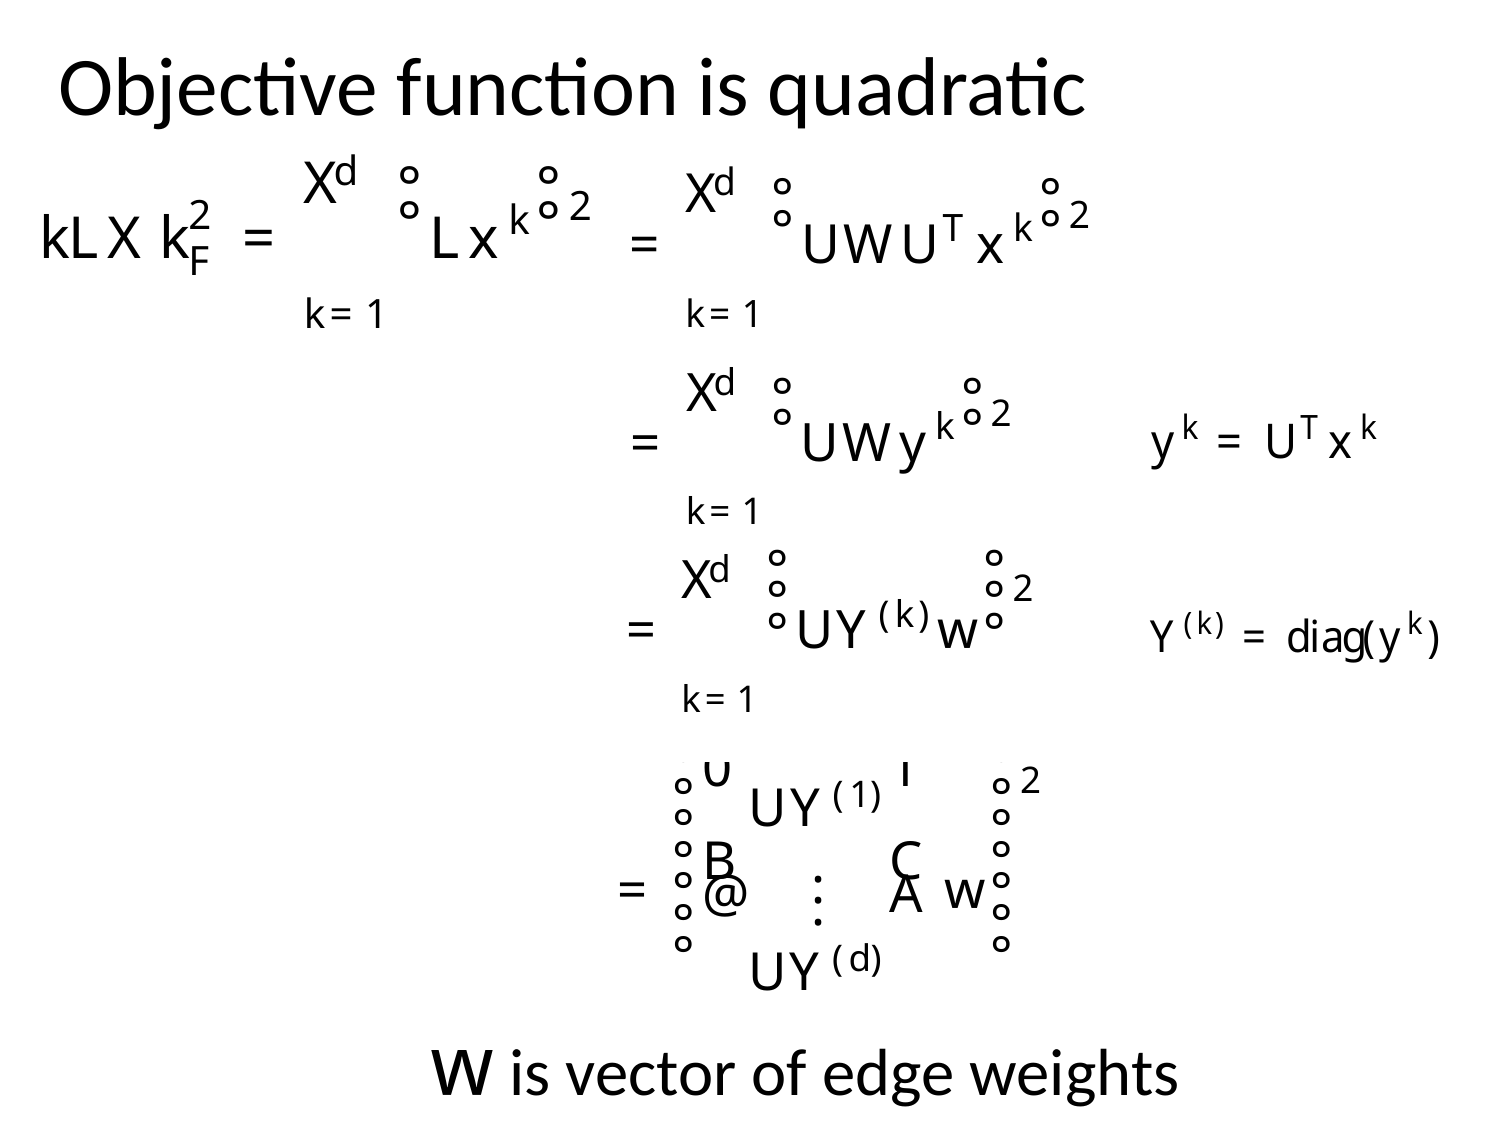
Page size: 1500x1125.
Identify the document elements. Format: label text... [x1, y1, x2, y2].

picture [1147, 409, 1386, 474]
picture [612, 762, 1042, 1012]
picture [624, 362, 1013, 534]
picture [426, 1049, 494, 1104]
picture [624, 549, 1036, 721]
text_box is vector of edge weights [494, 1020, 1195, 1116]
picture [624, 162, 1096, 337]
picture [37, 149, 596, 338]
text_box Objective function is quadratic [43, 24, 1103, 140]
picture [1144, 606, 1444, 671]
